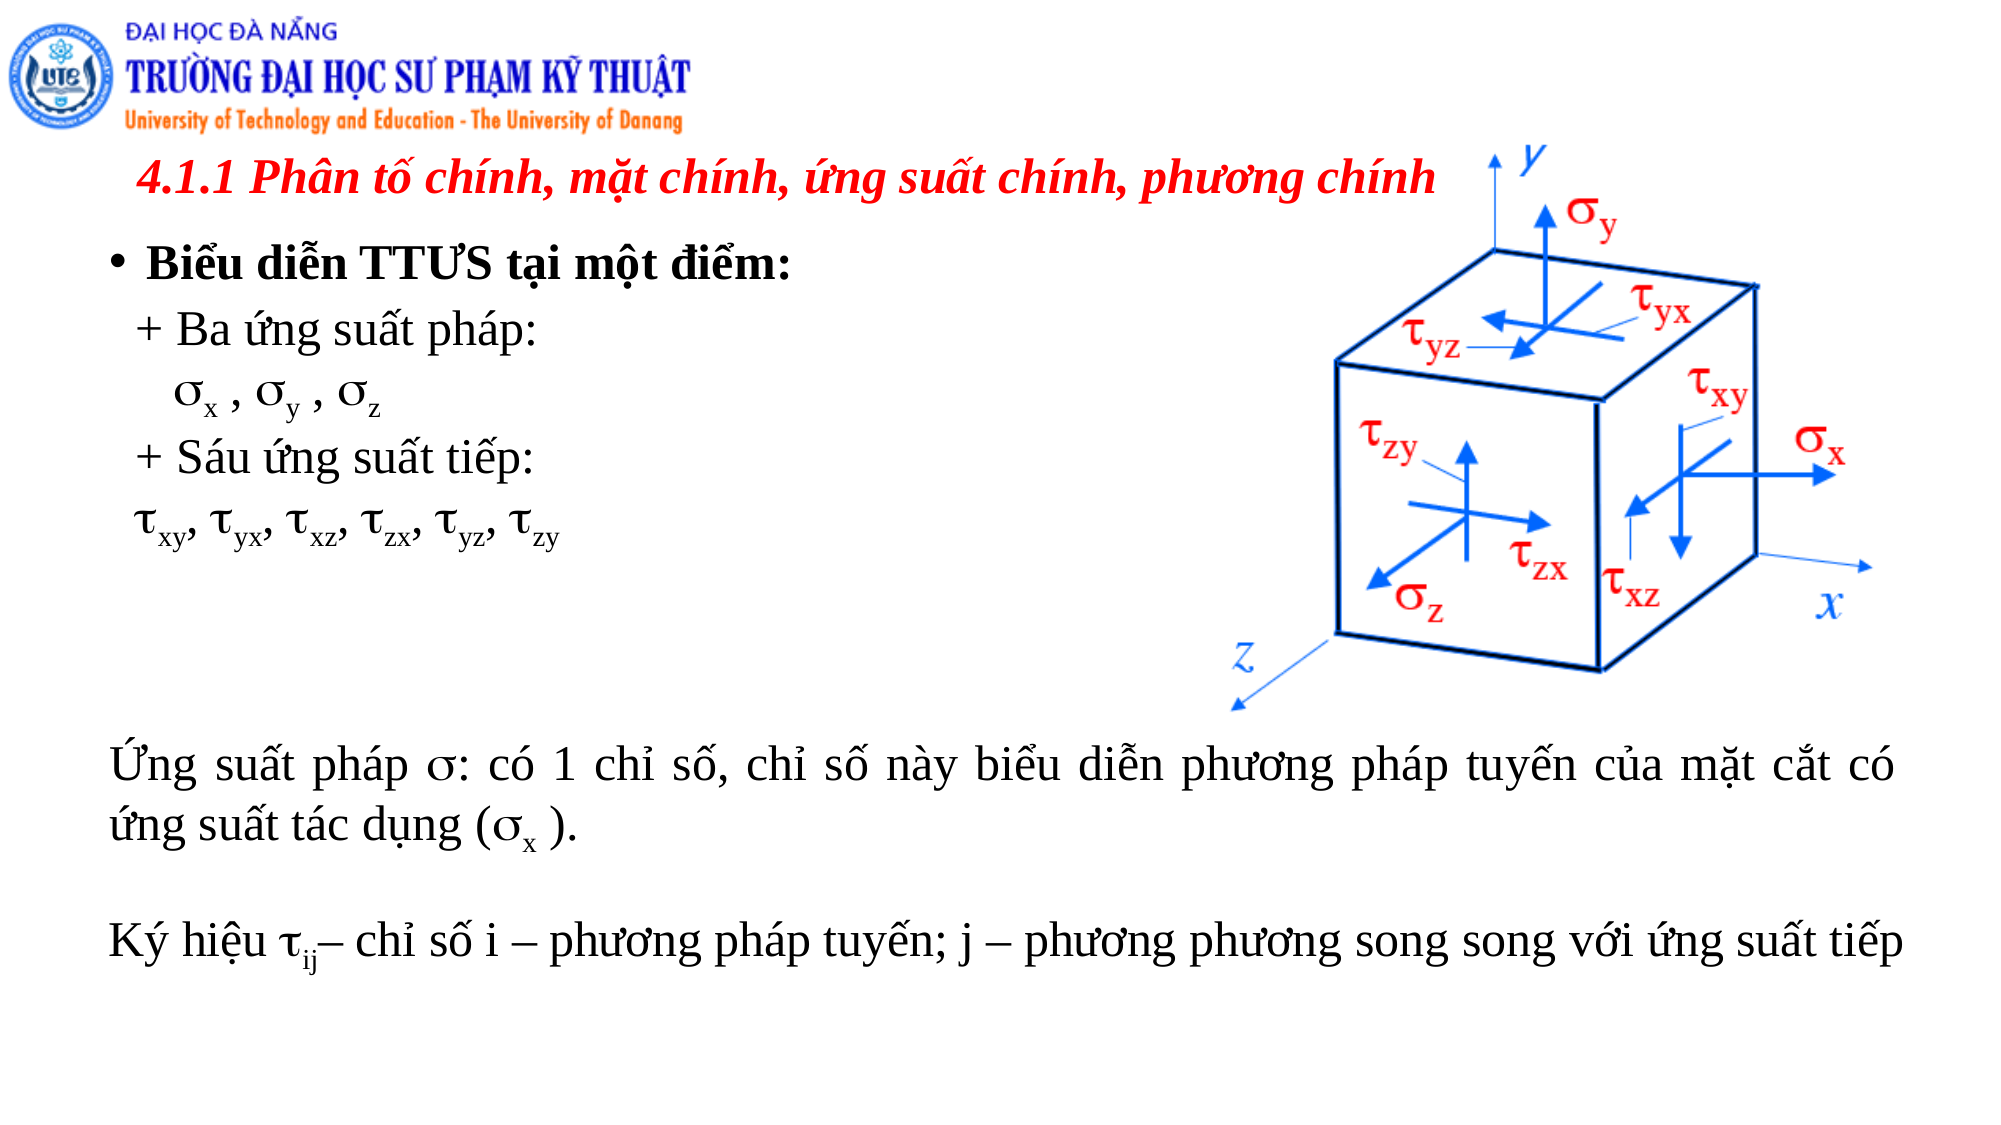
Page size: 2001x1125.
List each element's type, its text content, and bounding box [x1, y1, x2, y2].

picture [0, 2, 698, 153]
text_box + Ba ứng suất pháp: x , y , z + Sáu ứng suất tiếp: xy, yx, xz, zx, yz, zy [121, 288, 1089, 560]
picture [1174, 131, 1888, 731]
text_box Ứng suất pháp : có 1 chỉ số, chỉ số này biểu diễn phương pháp tuyến của mặt cắt có ứng suất tác dụng (x ). [94, 722, 1912, 866]
list Biểu diễn TTƯS tại một điểm: [94, 229, 1174, 308]
title 4.1.1 Phân tố chính, mặt chính, ứng suất chính, phương chính [122, 139, 1174, 215]
text_box Ký hiệu ij– chỉ số i – phương pháp tuyến; j – phương phương song song với ứng suất tiếp [94, 899, 1968, 983]
